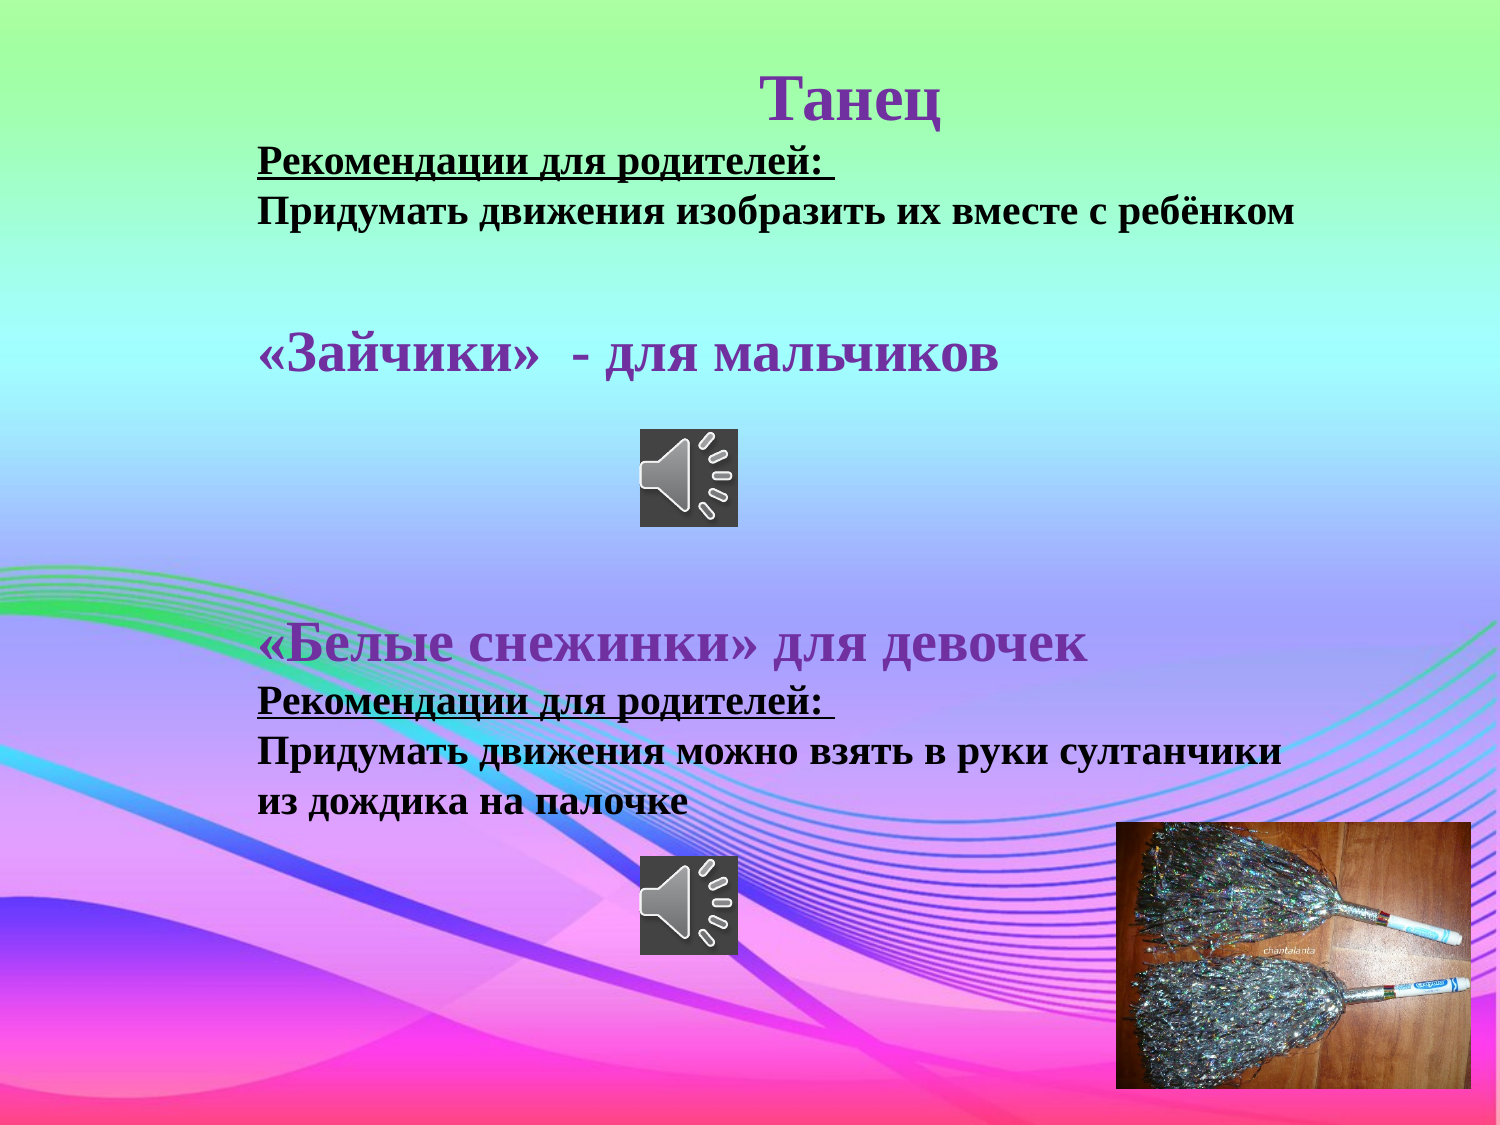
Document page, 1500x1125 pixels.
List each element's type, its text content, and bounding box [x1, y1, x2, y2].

picture [0, 0, 1500, 1125]
title Танец Рекомендации для родителей: Придумать движения изобразить их вместе с ребёнком «Зайчики» - для мальчиков «Белые снежинки» для девочек Рекомендации для родителей: Придумать движения можно взять в руки султанчики из дождика на палочке [242, 278, 1329, 578]
